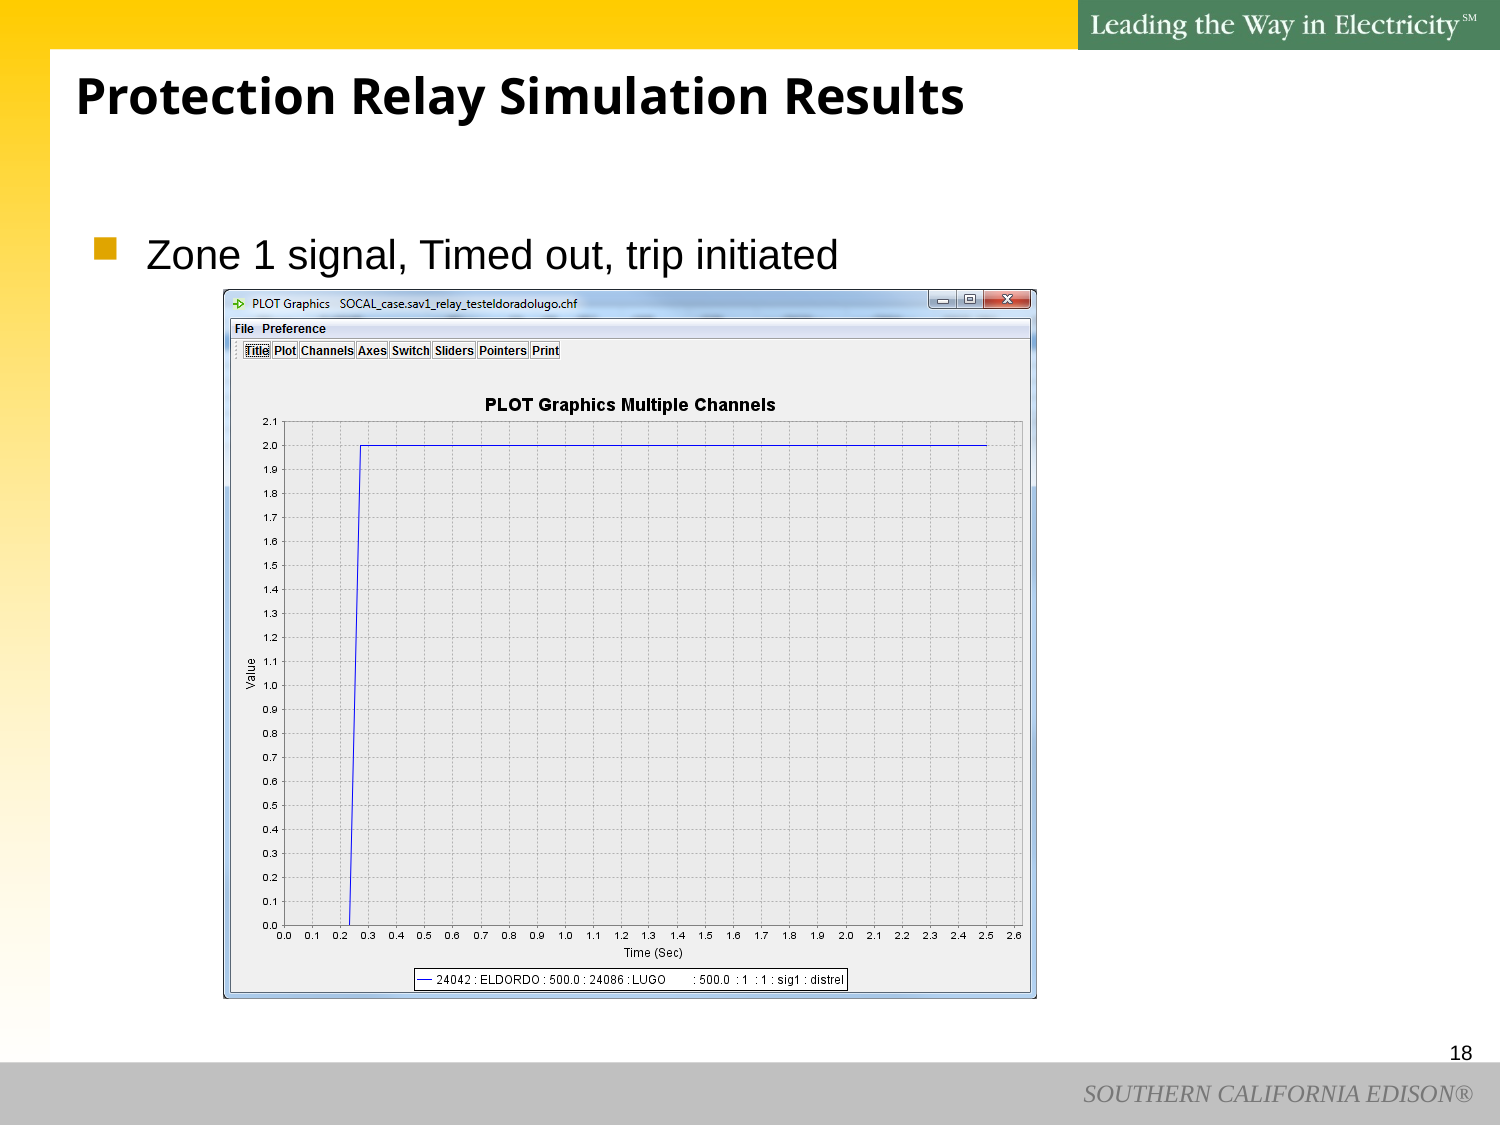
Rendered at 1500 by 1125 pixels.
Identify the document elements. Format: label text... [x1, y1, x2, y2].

picture [222, 289, 1037, 1000]
slide_number 18 [1137, 1018, 1488, 1072]
picture [1078, 0, 1500, 50]
title Protection Relay Simulation Results [60, 57, 1500, 131]
list Zone 1 signal, Timed out, trip initiated [75, 224, 1472, 1035]
